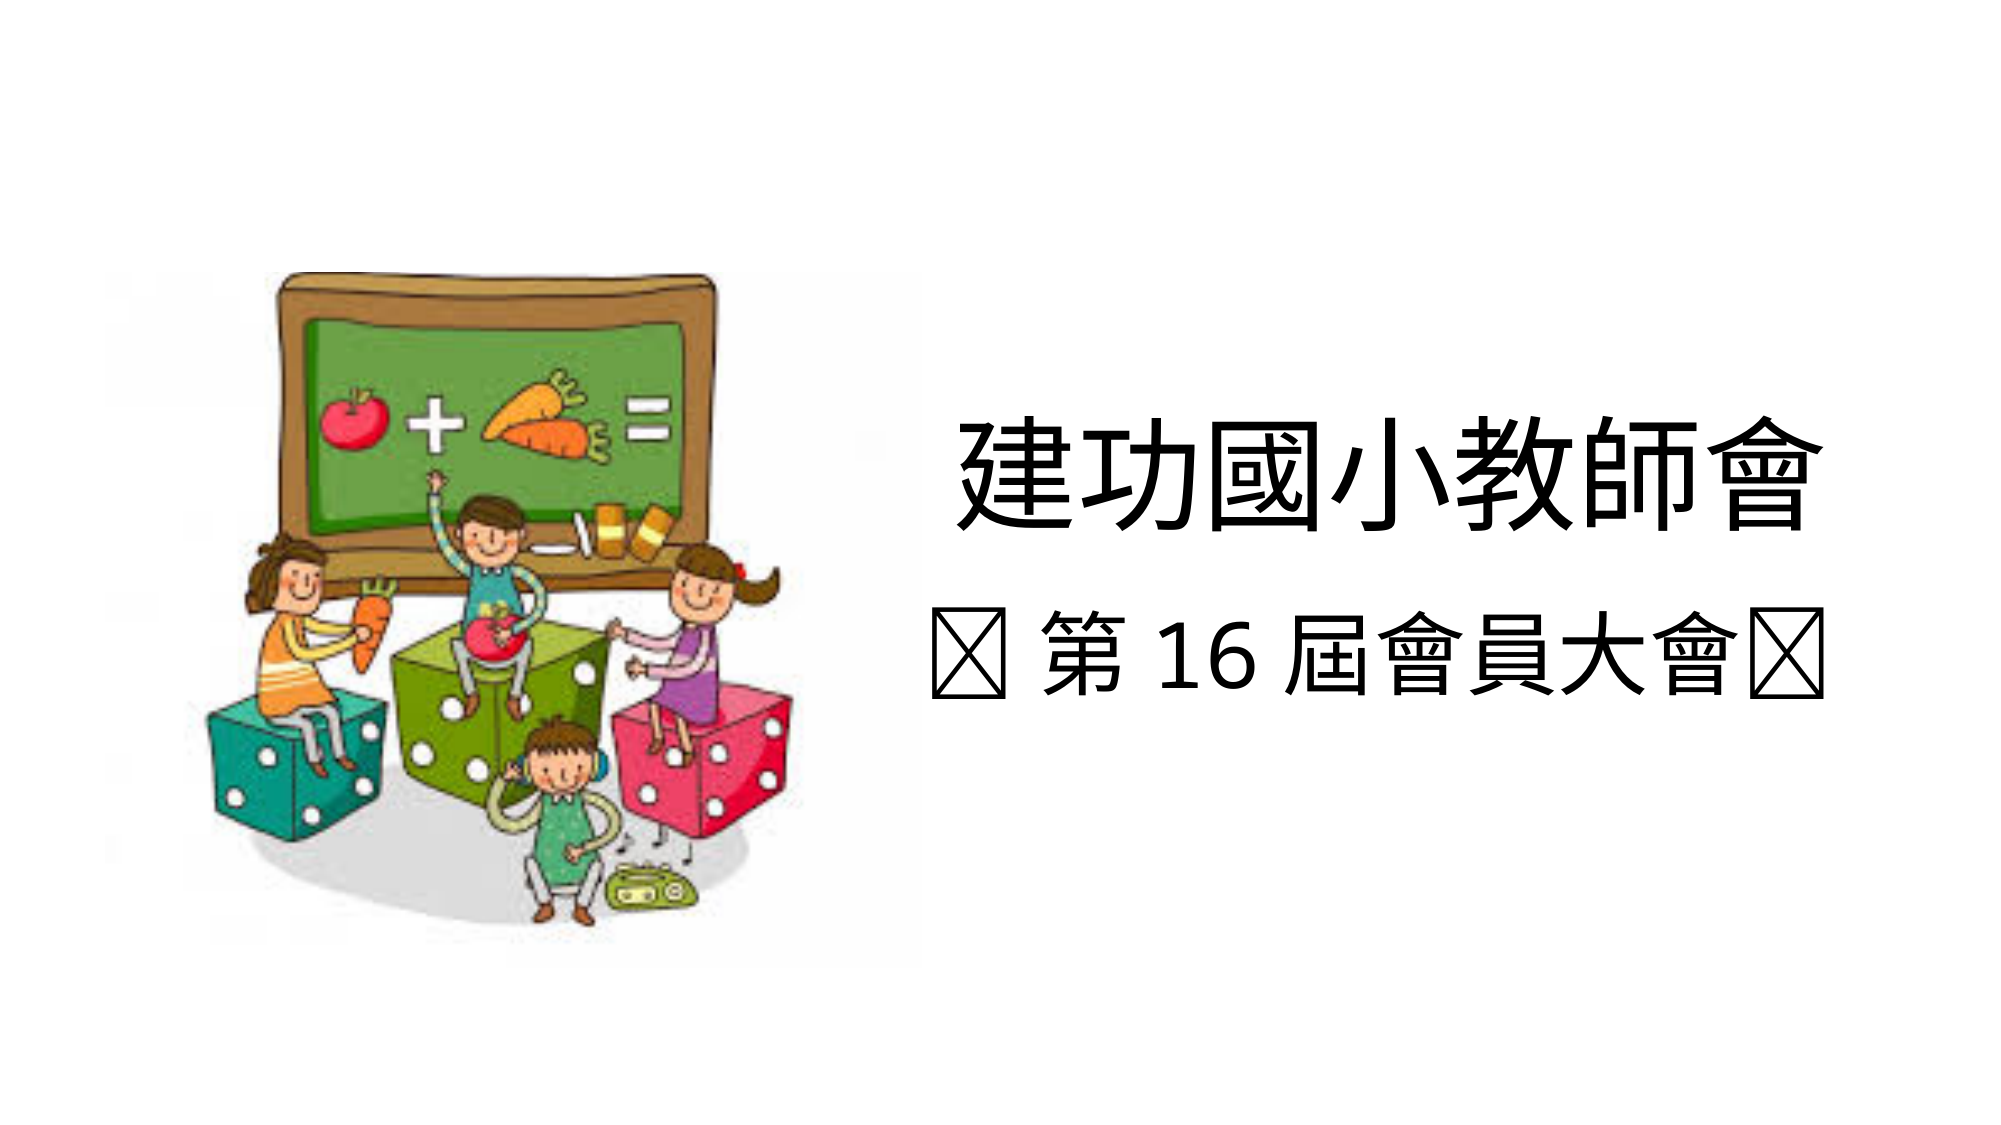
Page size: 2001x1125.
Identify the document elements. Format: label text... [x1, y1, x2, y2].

text_box 第16屆會員大會 [922, 589, 1849, 760]
title 建功國小教師會 [922, 380, 1894, 556]
picture [105, 272, 922, 968]
